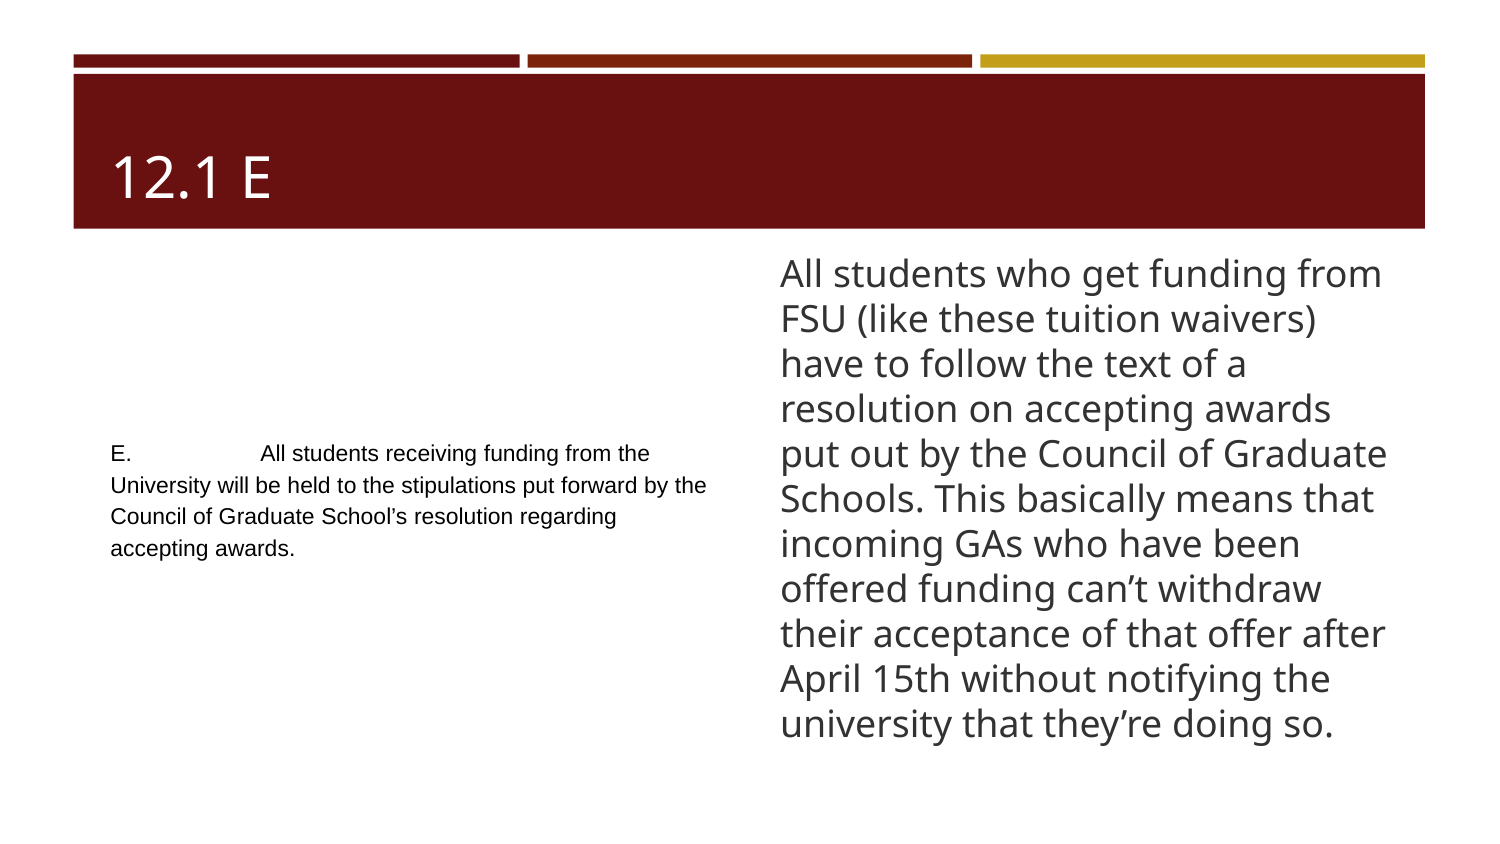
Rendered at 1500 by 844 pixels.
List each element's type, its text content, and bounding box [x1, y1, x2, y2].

list E. All students receiving funding from the University will be held to the stipulations put forward by the Council of Graduate School’s resolution regarding accepting awards. [95, 274, 735, 722]
title 12.1 E [95, 84, 1406, 218]
list All students who get funding from FSU (like these tuition waivers) have to follow the text of a resolution on accepting awards put out by the Council of Graduate Schools. This basically means that incoming GAs who have been offered funding can’t withdraw their acceptance of that offer after April 15th without notifying the university that they’re doing so. [765, 274, 1406, 722]
